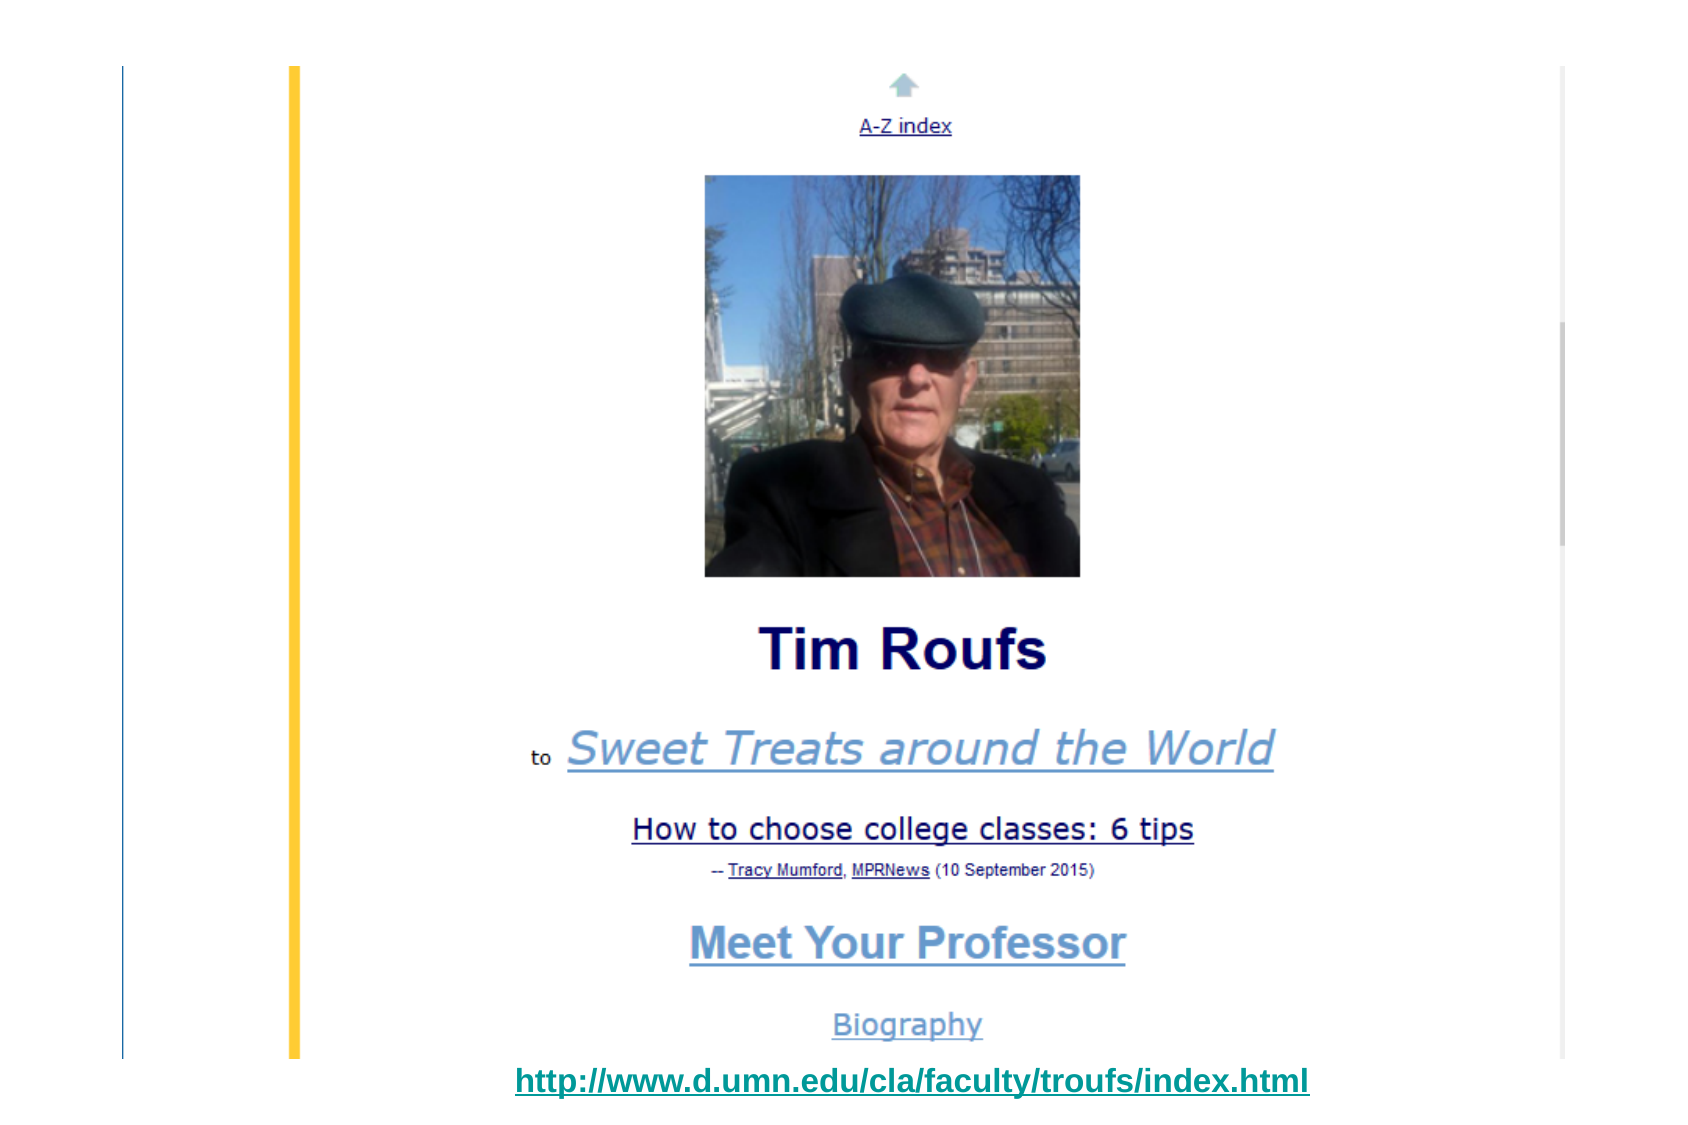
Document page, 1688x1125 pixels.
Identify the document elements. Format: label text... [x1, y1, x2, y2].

picture [122, 66, 1566, 1059]
text_box http://www.d.umn.edu/cla/faculty/troufs/index.html 0 [493, 1066, 1332, 1124]
